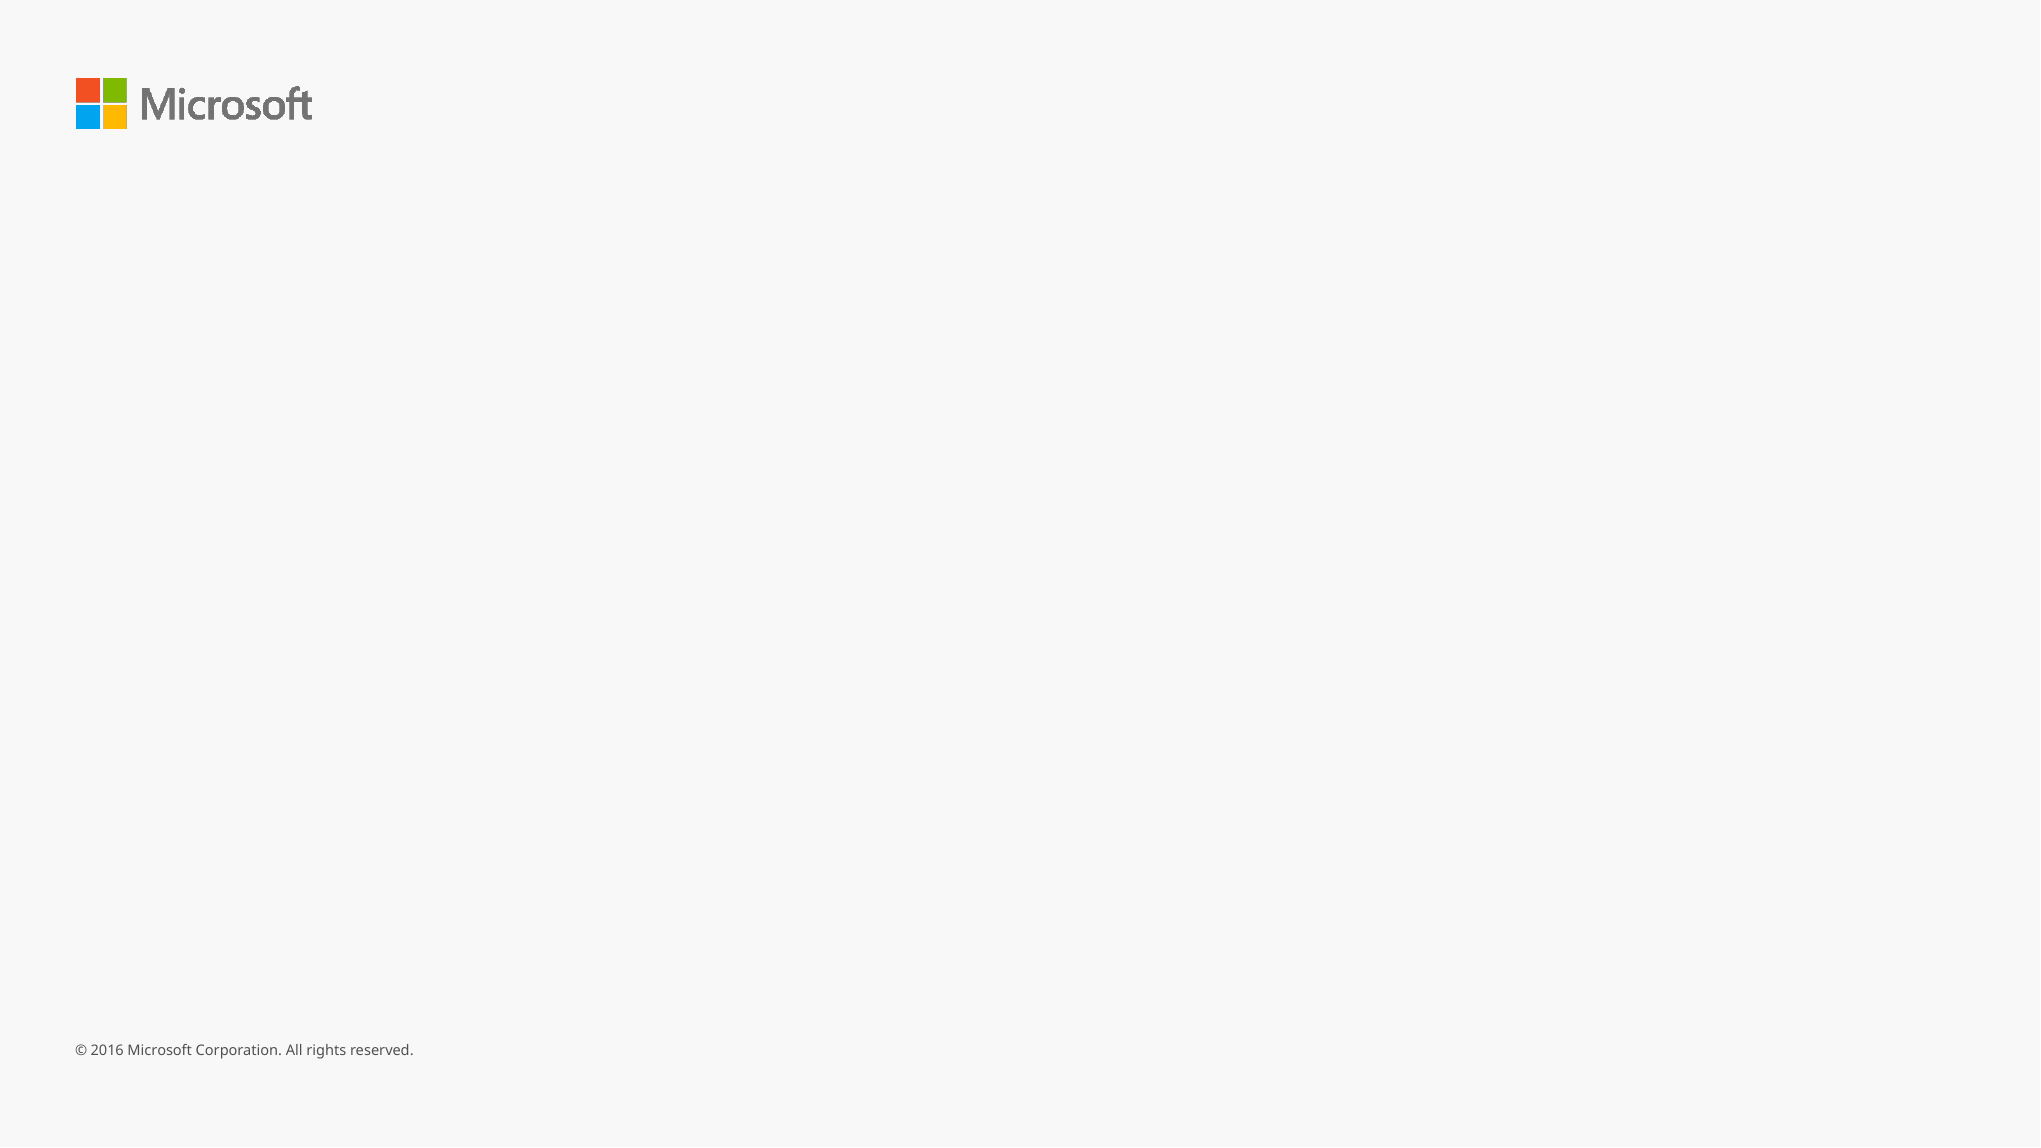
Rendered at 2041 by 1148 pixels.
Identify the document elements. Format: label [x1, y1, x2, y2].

picture [76, 78, 312, 129]
